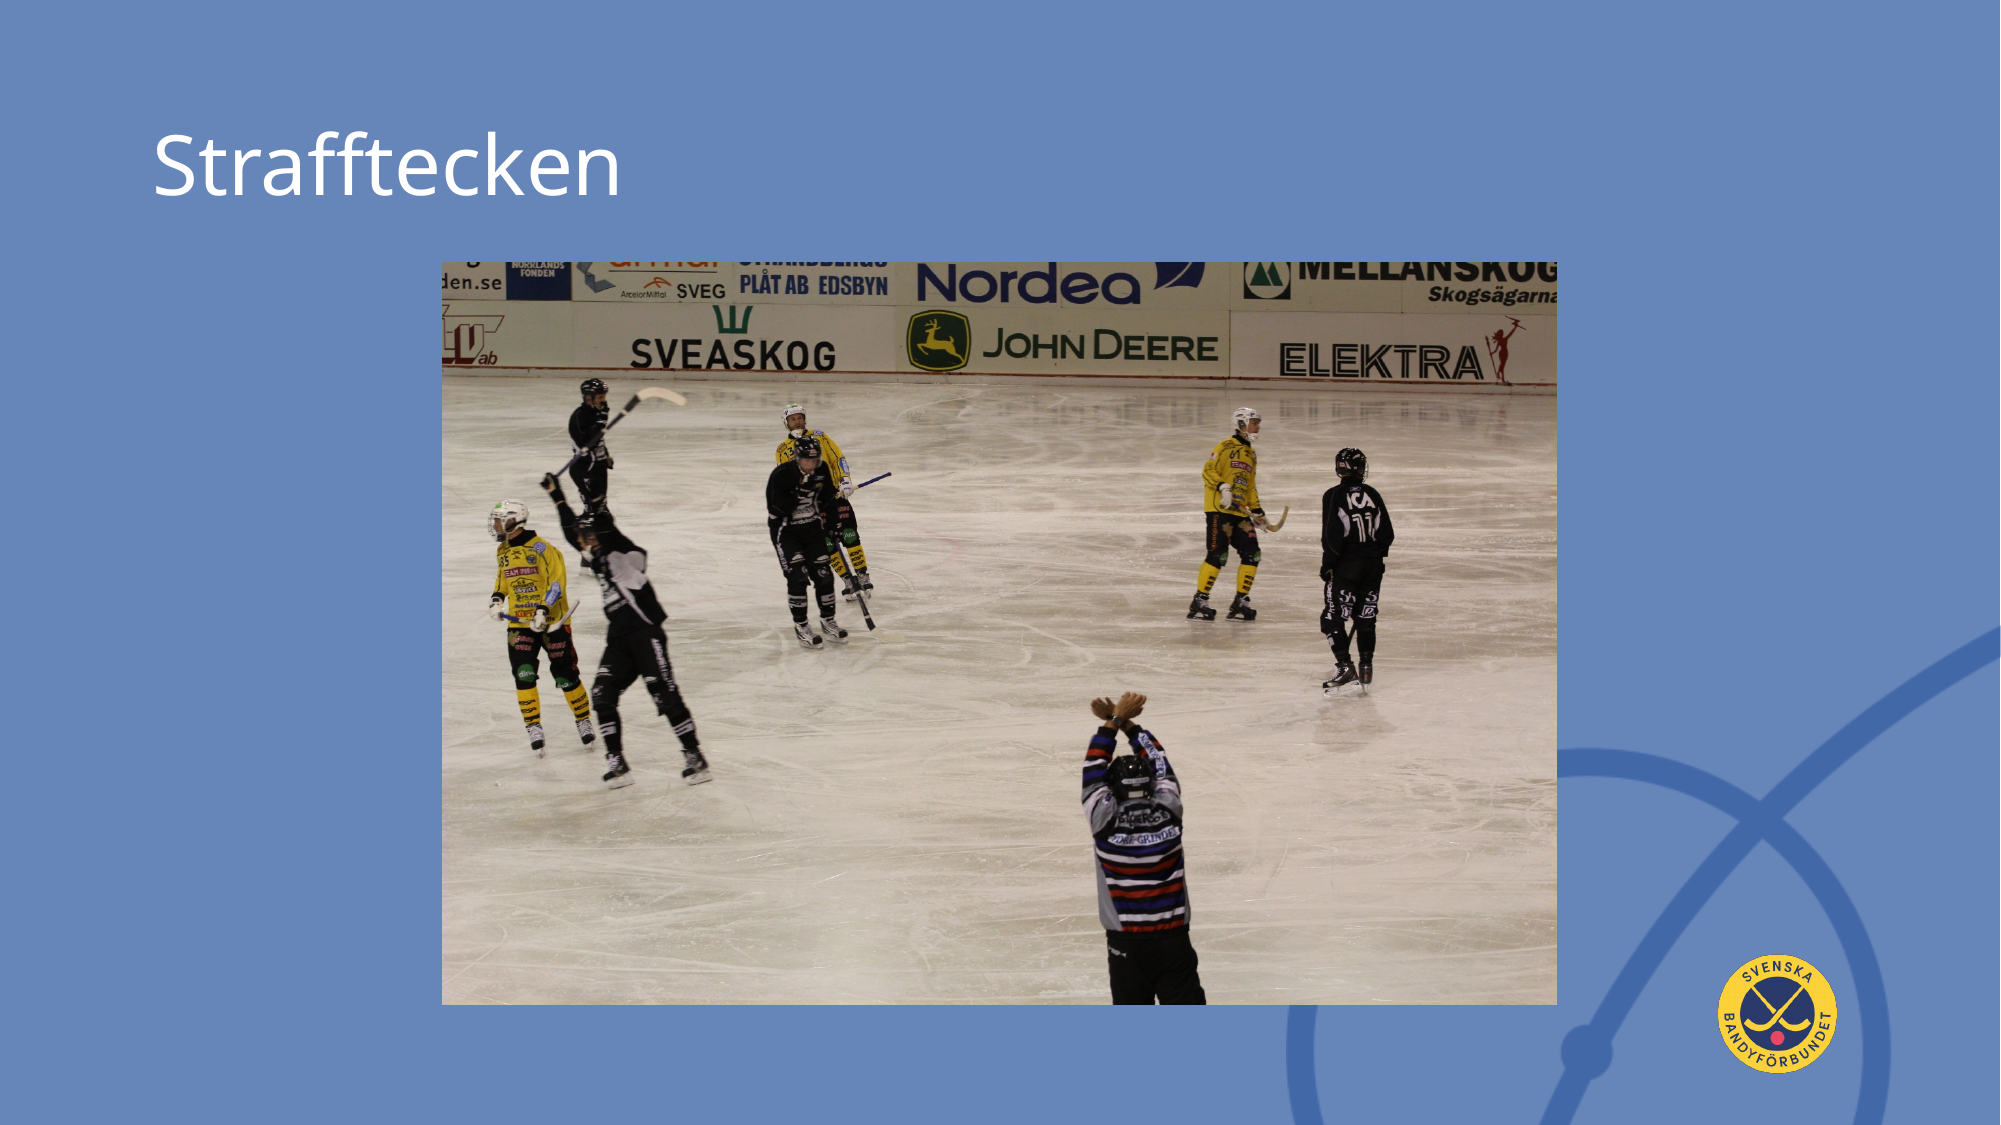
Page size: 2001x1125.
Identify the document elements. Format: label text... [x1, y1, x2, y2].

title Strafftecken [137, 59, 1863, 278]
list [442, 262, 1558, 1005]
picture [1713, 950, 1841, 1077]
